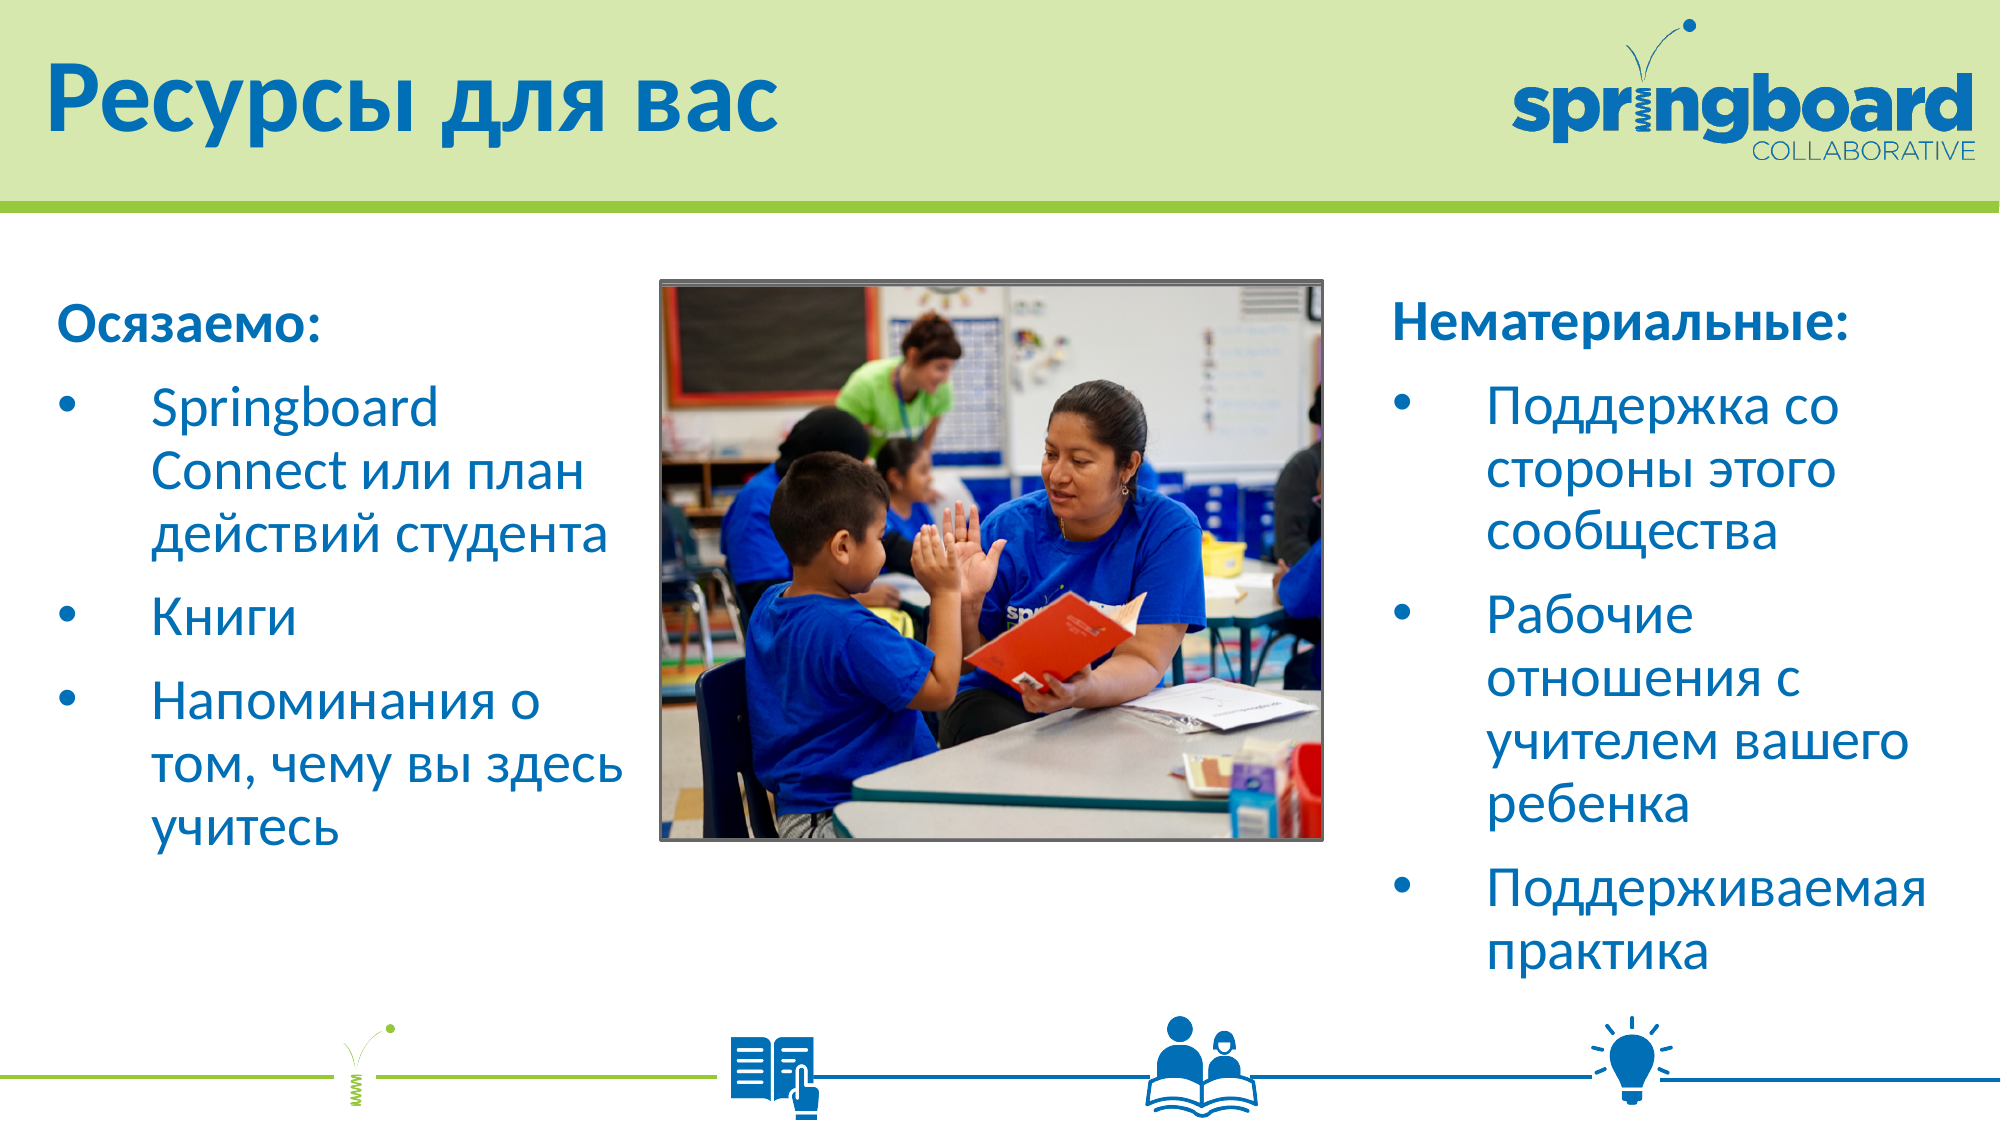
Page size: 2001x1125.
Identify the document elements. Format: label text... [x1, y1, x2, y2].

picture [1145, 1016, 1258, 1118]
title Ресурсы для вас [0, 0, 2000, 196]
picture [1591, 1016, 1673, 1105]
picture [731, 1037, 819, 1120]
list Нематериальные: Поддержка со стороны этого сообщества Рабочие отношения с учителем вашего ребенка Поддерживаемая практика [1377, 282, 1958, 839]
picture [343, 1024, 395, 1106]
picture [661, 282, 1322, 839]
list Осязаемо: Springboard Connect или план действий студента Книги Напоминания о том, чему вы здесь учитесь [42, 284, 657, 841]
